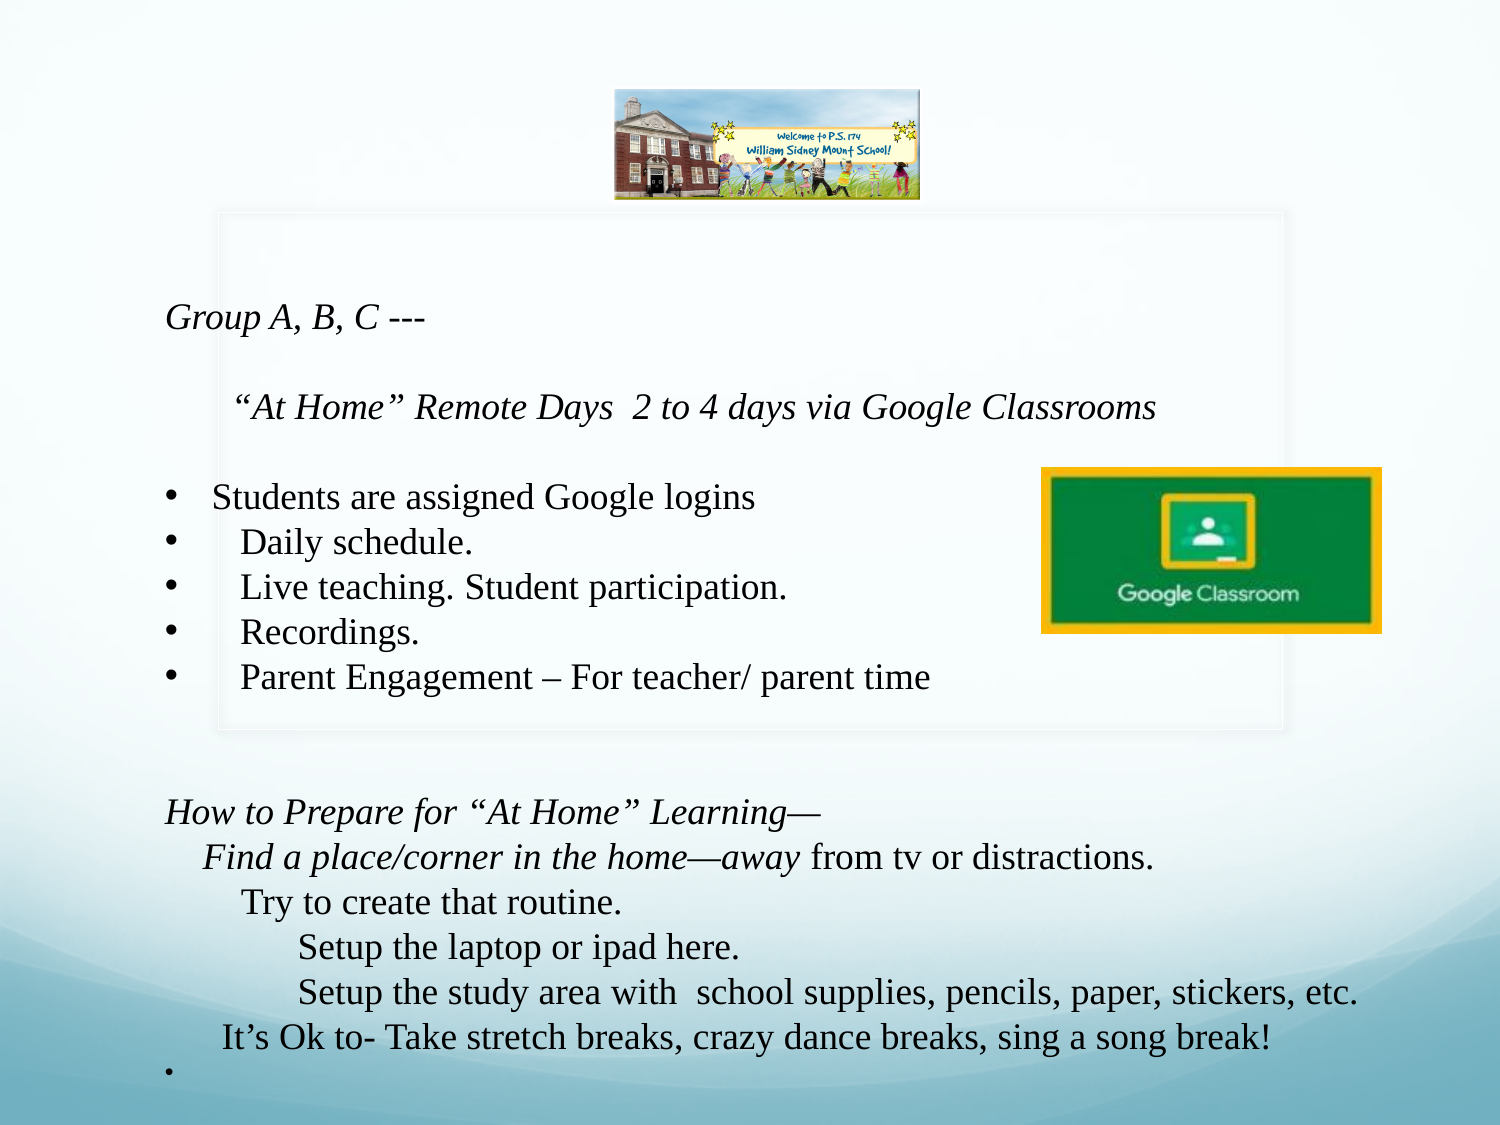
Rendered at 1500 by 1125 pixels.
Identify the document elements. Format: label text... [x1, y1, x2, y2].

picture [1040, 466, 1383, 634]
picture [610, 85, 924, 204]
text_box Group A, B, C --- “At Home” Remote Days 2 to 4 days via Google Classrooms Students are assigned Google logins Daily schedule. Live teaching. Student participation. Recordings. Parent Engagement – For teacher/ parent time How to Prepare for “At Home” Learning— Find a place/corner in the home—away from tv or distractions. Try to create that routine. Setup the laptop or ipad here. Setup the study area with school supplies, pencils, paper, stickers, etc. It’s Ok to- Take stretch breaks, crazy dance breaks, sing a song break! [150, 239, 1462, 1125]
